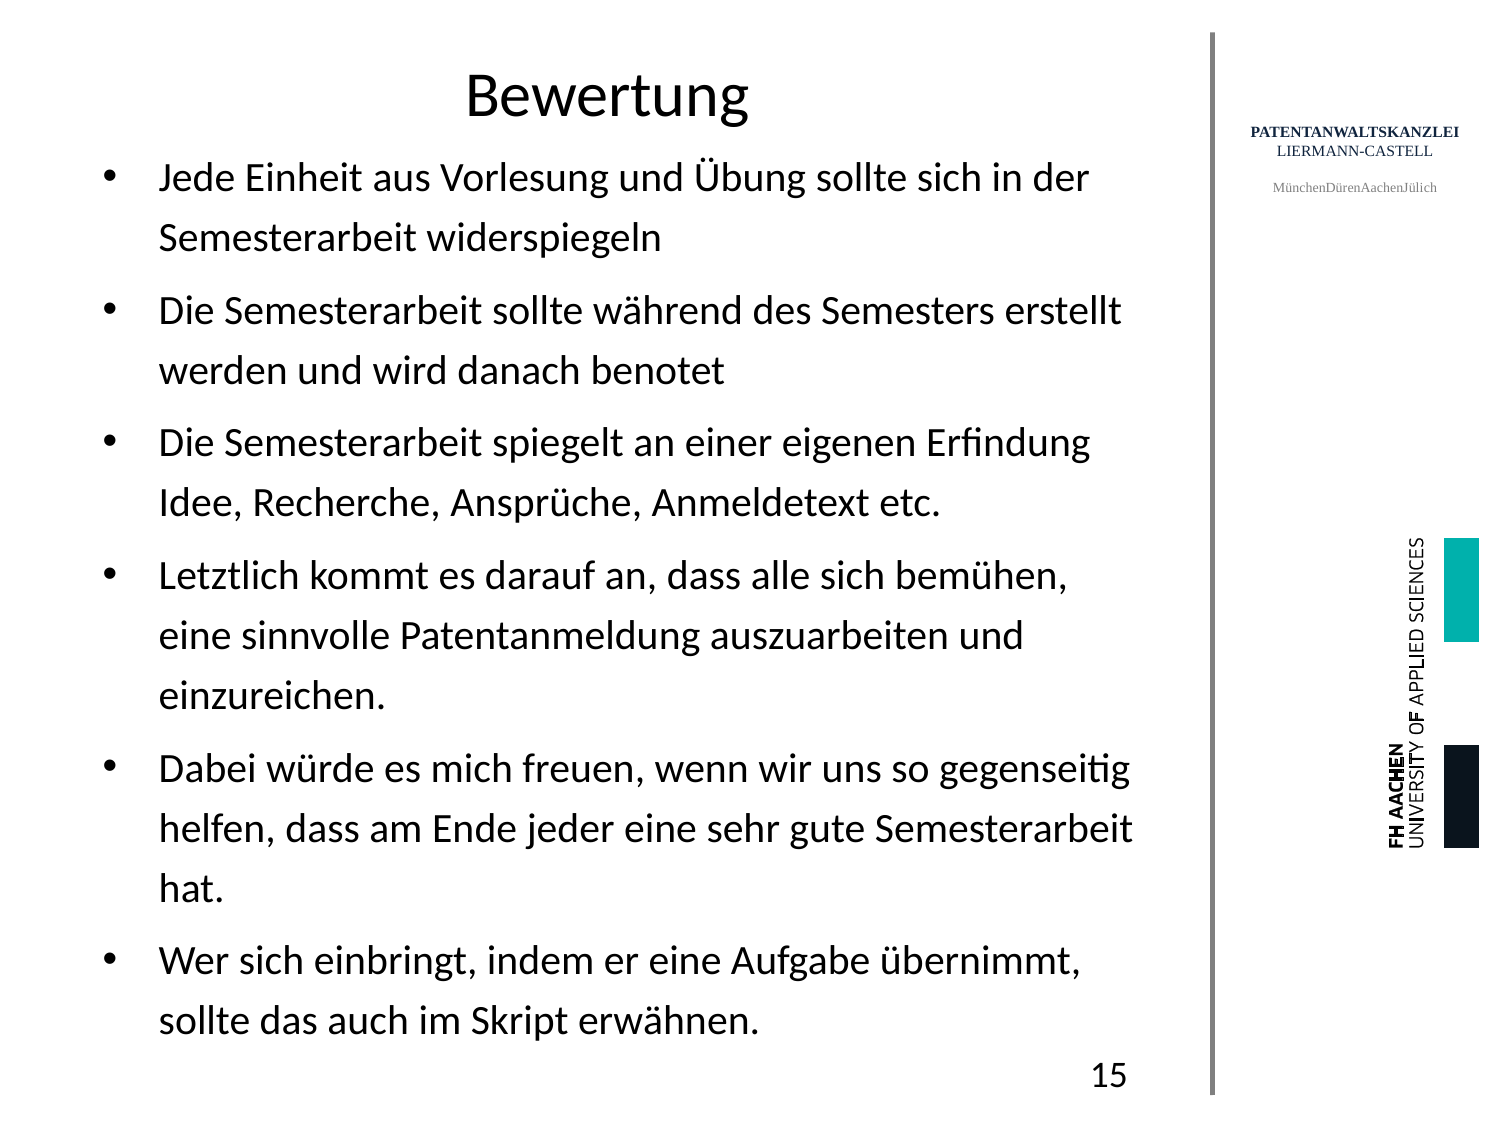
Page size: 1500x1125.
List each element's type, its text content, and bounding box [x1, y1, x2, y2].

slide_number 15 [1074, 1042, 1425, 1103]
list Jede Einheit aus Vorlesung und Übung sollte sich in der Semesterarbeit widerspiegeln Die Semesterarbeit sollte während des Semesters erstellt werden und wird danach benotet Die Semesterarbeit spiegelt an einer eigenen Erfindung Idee, Recherche, Ansprüche, Anmeldetext etc. Letztlich kommt es darauf an, dass alle sich bemühen, eine sinnvolle Patentanmeldung auszuarbeiten und einzureichen. Dabei würde es mich freuen, wenn wir uns so gegenseitig helfen, dass am Ende jeder eine sehr gute Semesterarbeit hat. Wer sich einbringt, indem er eine Aufgabe übernimmt, sollte das auch im Skript erwähnen. [87, 132, 1153, 1079]
title Bewertung [75, 45, 1140, 138]
